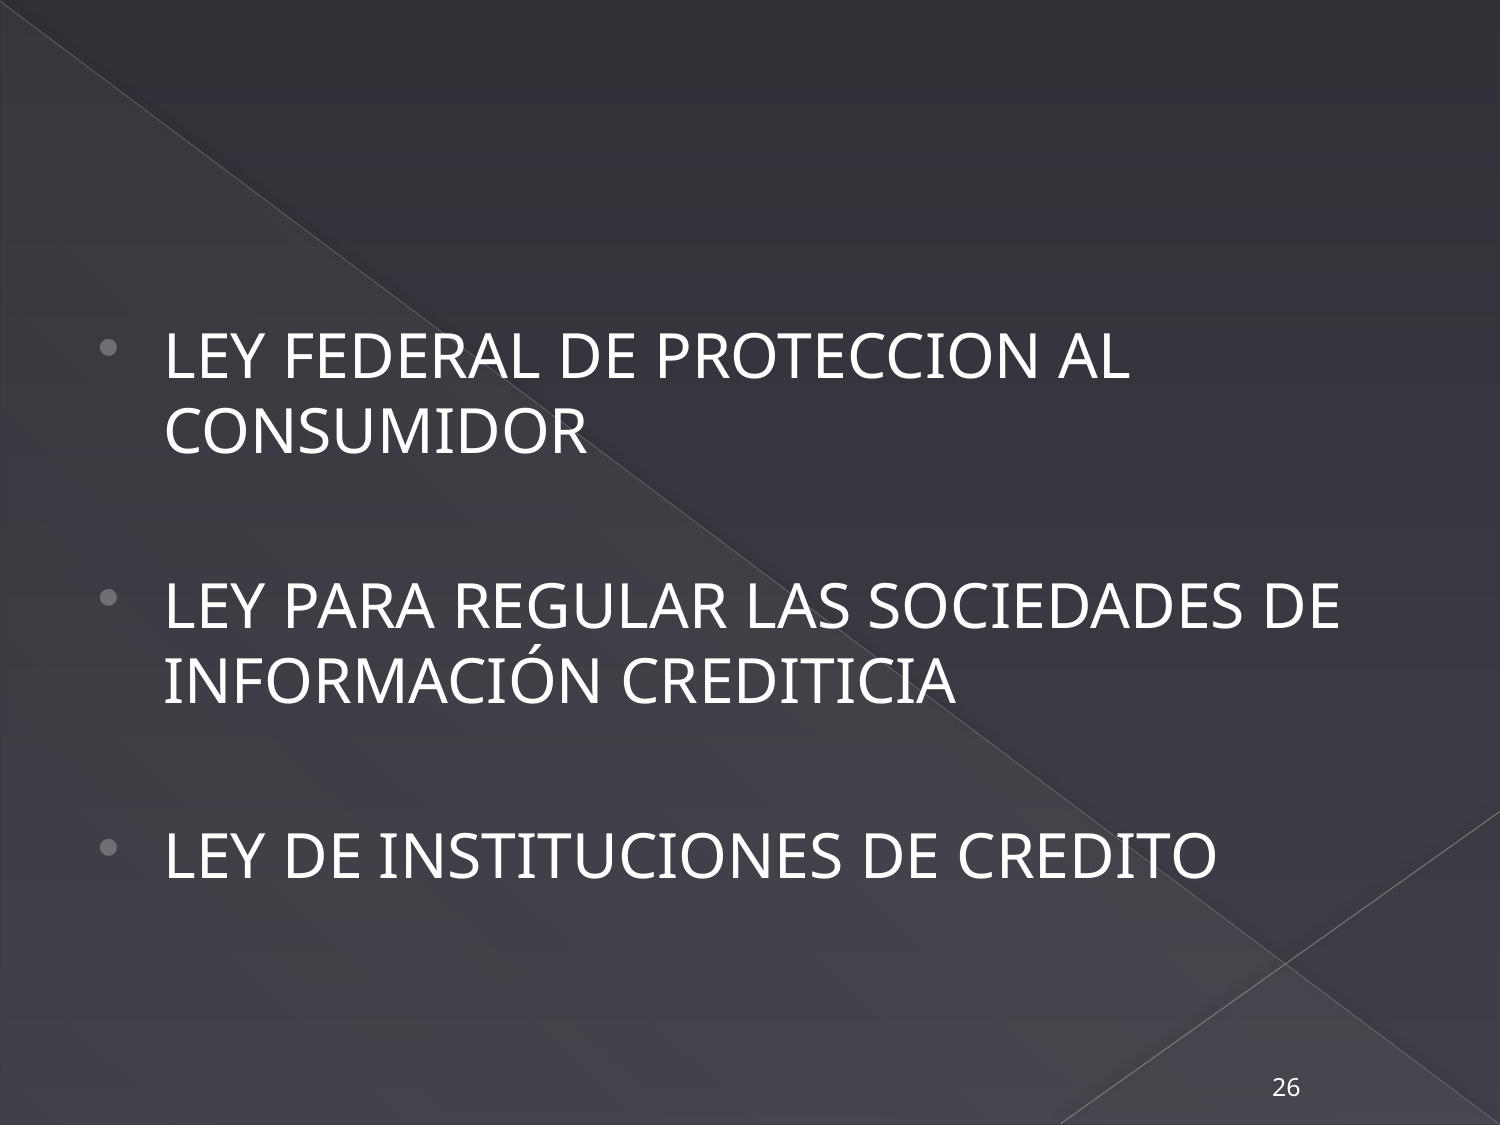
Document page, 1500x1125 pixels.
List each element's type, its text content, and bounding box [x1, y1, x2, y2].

slide_number 26 [1245, 1063, 1328, 1113]
list LEY FEDERAL DE PROTECCION AL CONSUMIDOR LEY PARA REGULAR LAS SOCIEDADES DE INFORMACIÓN CREDITICIA LEY DE INSTITUCIONES DE CREDITO [75, 308, 1425, 1059]
